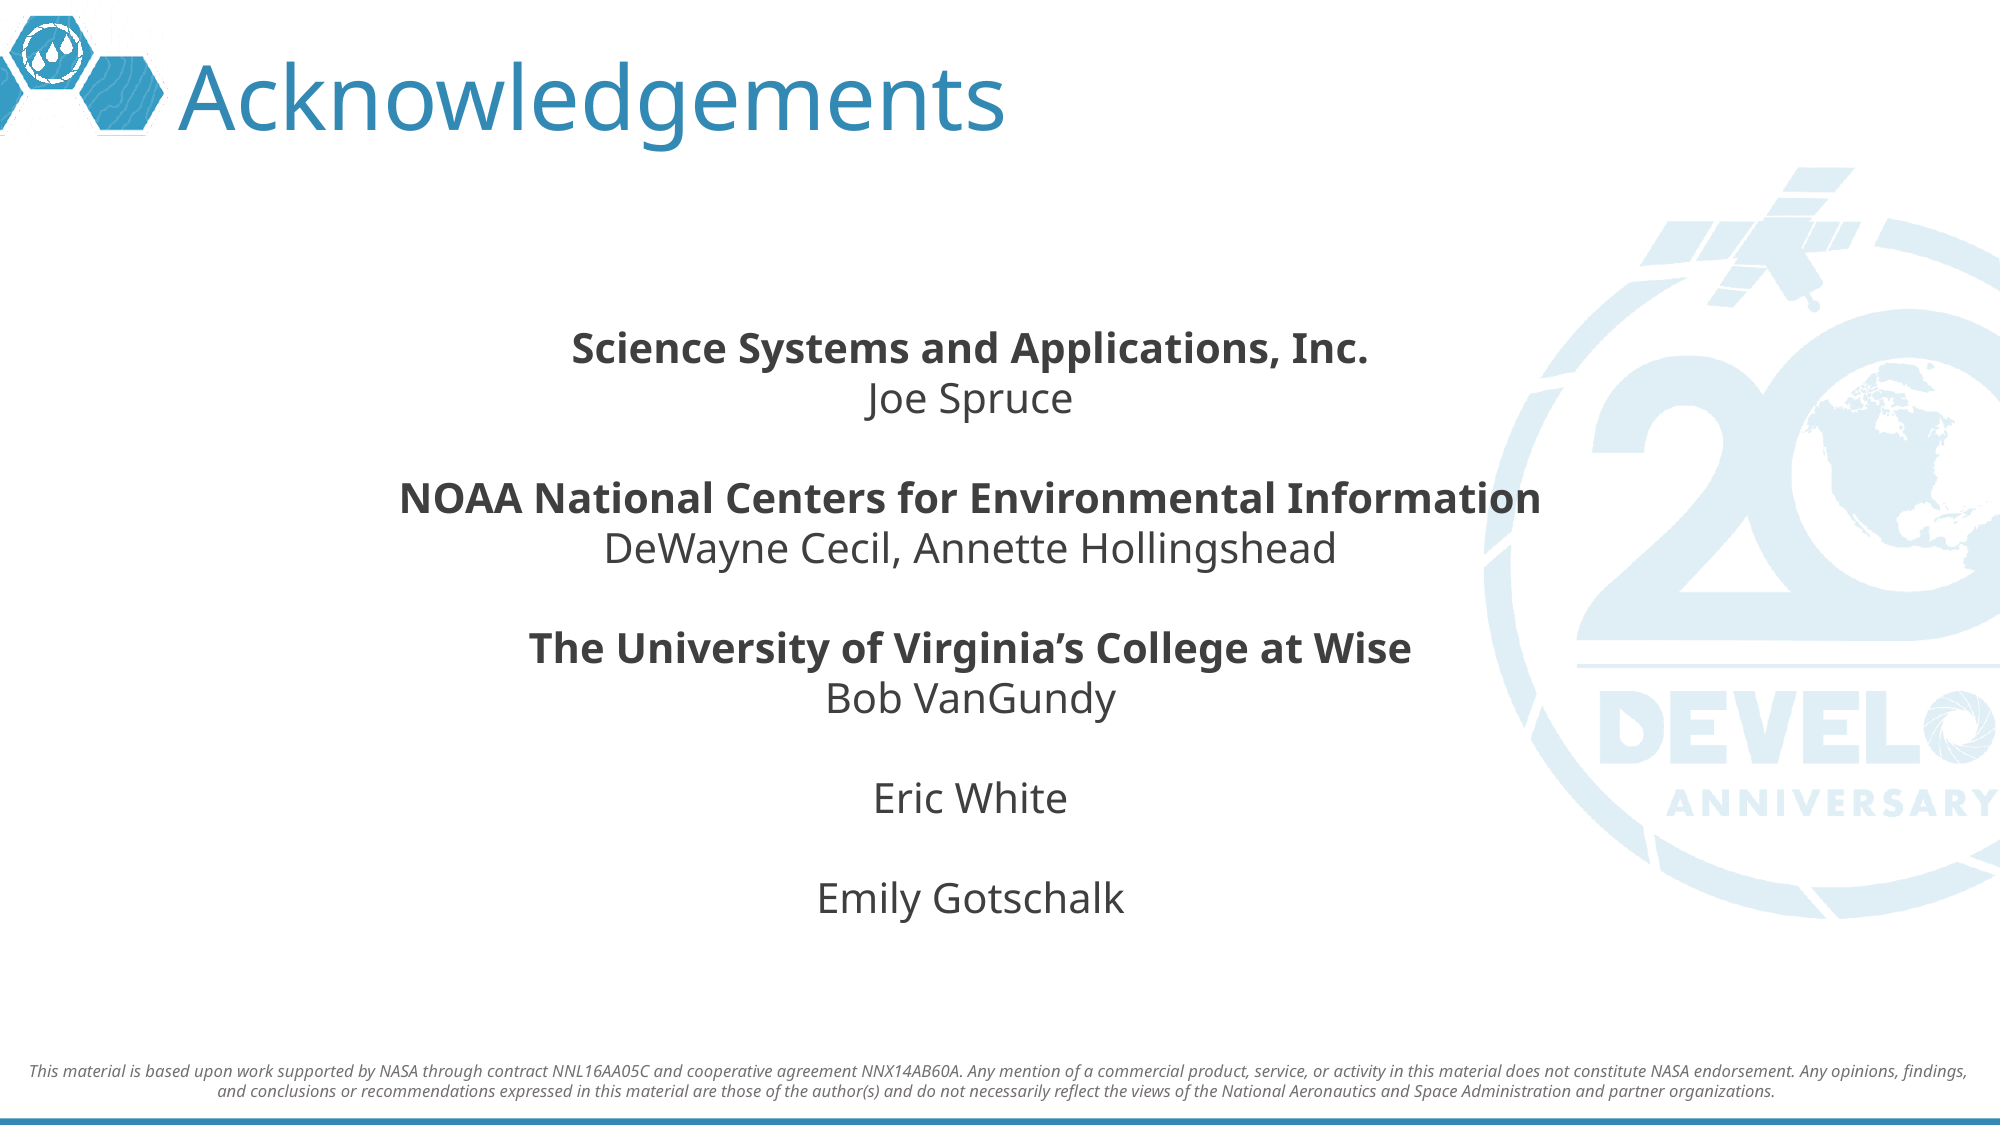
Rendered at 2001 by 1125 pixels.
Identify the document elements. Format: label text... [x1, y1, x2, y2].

title Acknowledgements [164, 62, 1709, 141]
picture [0, 0, 2000, 1125]
text_box Science Systems and Applications, Inc. Joe Spruce NOAA National Centers for Environmental Information DeWayne Cecil, Annette Hollingshead The University of Virginia’s College at Wise Bob VanGundy Eric White Emily Gotschalk [71, 198, 1870, 1046]
